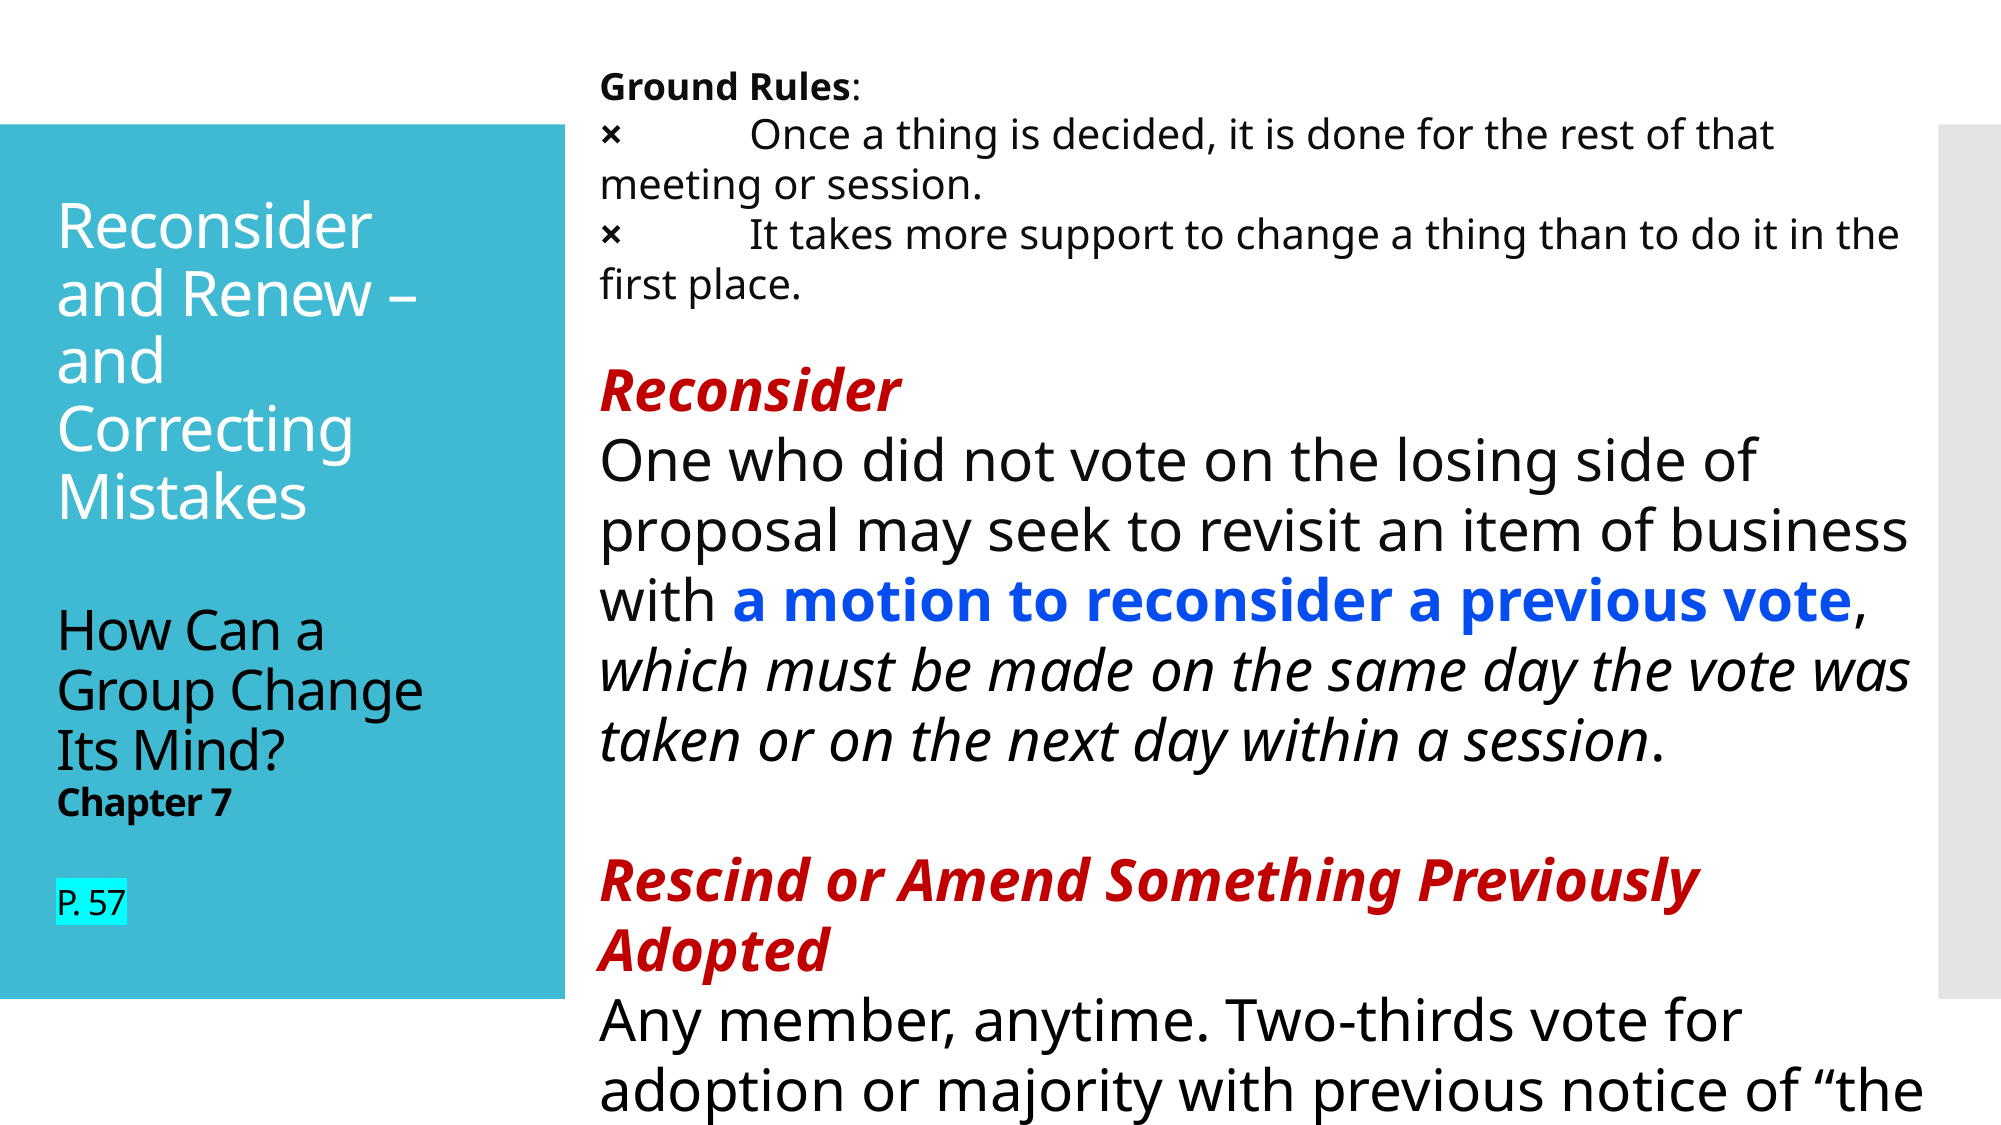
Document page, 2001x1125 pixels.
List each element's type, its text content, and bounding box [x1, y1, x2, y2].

text_box Ground Rules: × Once a thing is decided, it is done for the rest of that meeting or session. × It takes more support to change a thing than to do it in the first place. Reconsider One who did not vote on the losing side of proposal may seek to revisit an item of business with a motion to reconsider a previous vote, which must be made on the same day the vote was taken or on the next day within a session. Rescind or Amend Something Previously Adopted Any member, anytime. Two-thirds vote for adoption or majority with previous notice of “the complete substance of the proposed change.” RONR (12th ed.) § 35:2(7) [584, 55, 1941, 1125]
title Reconsider and Renew – and Correcting Mistakes How Can a Group Change Its Mind? Chapter 7 P. 57 [41, 184, 462, 932]
